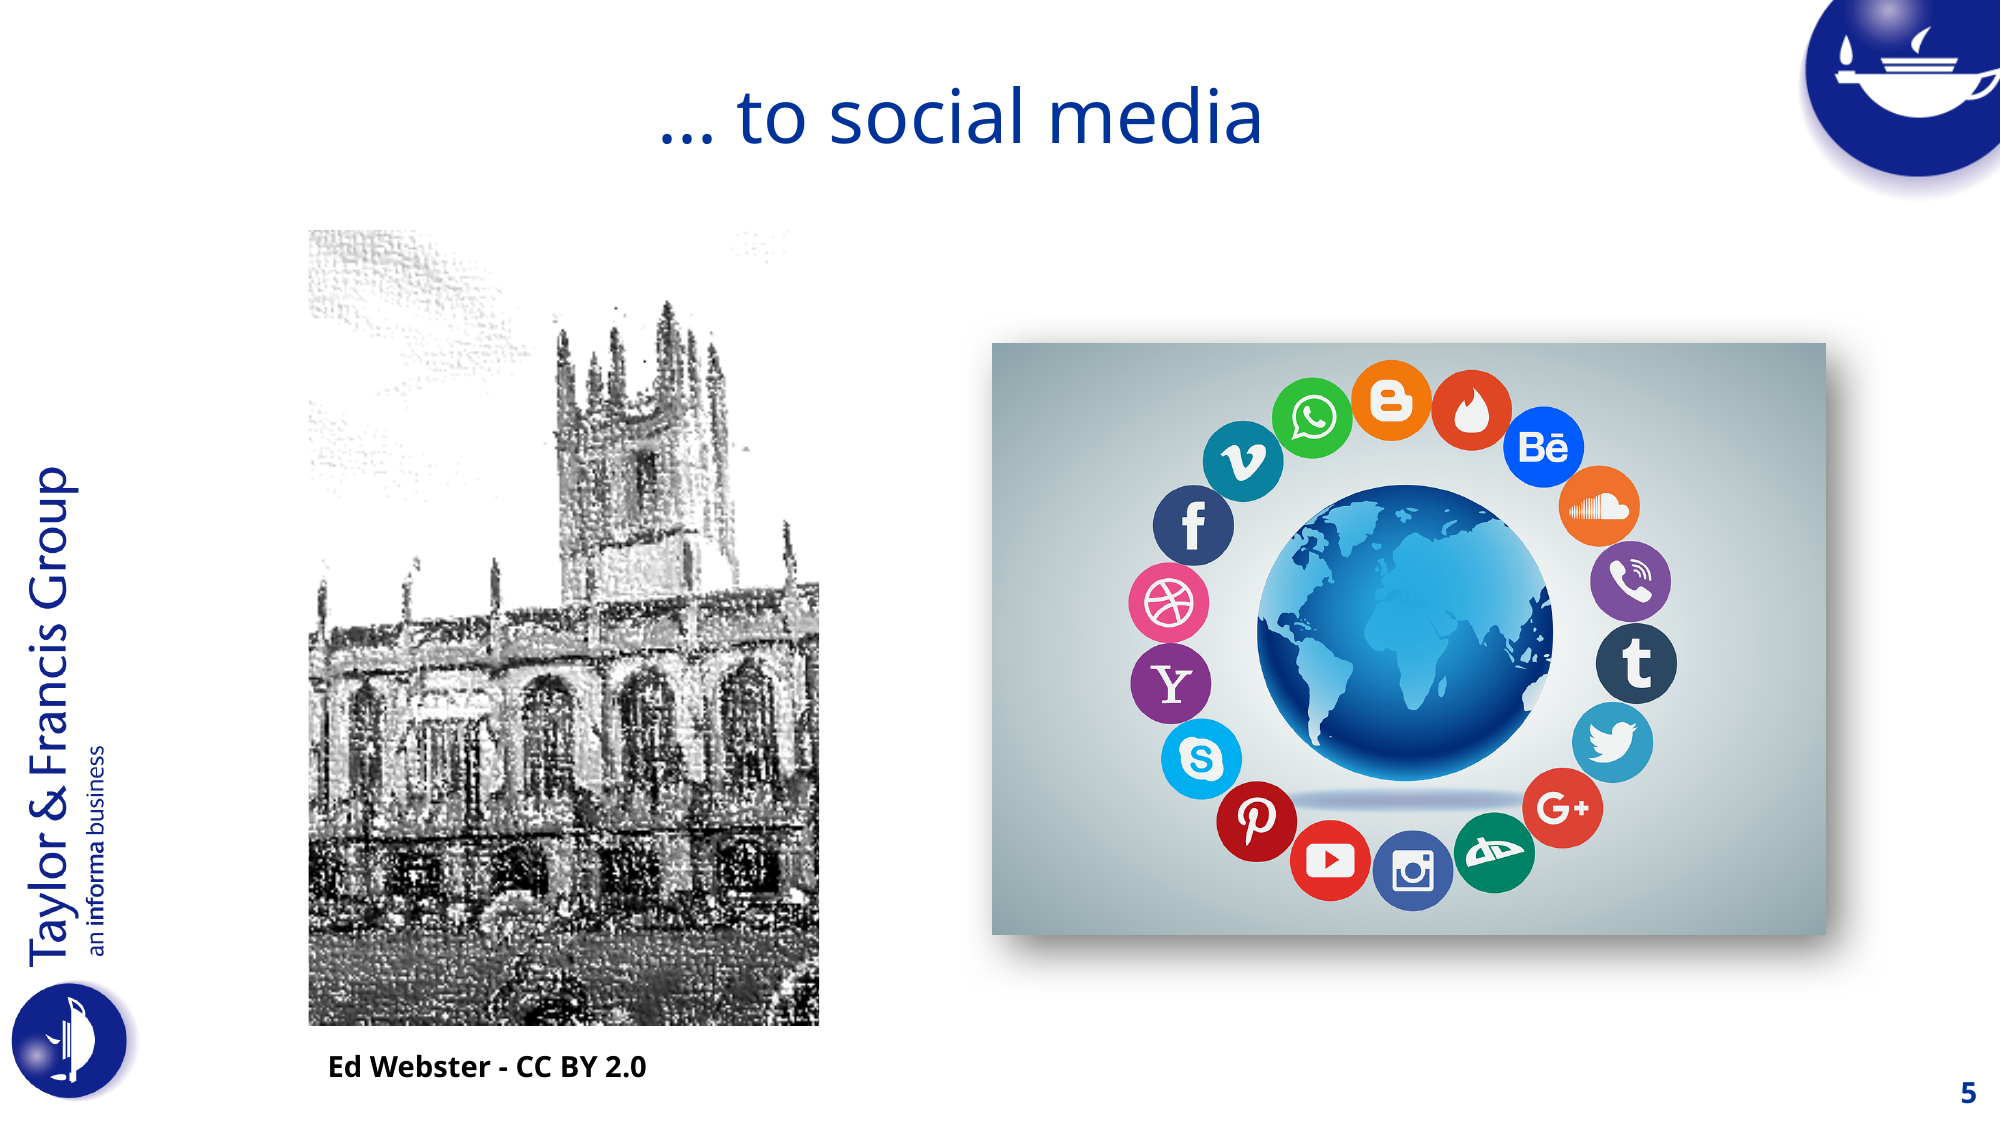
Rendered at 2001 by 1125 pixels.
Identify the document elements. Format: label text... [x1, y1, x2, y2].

picture [11, 467, 140, 1102]
text_box Ed Webster - CC BY 2.0 [312, 1041, 663, 1091]
picture [308, 230, 820, 1026]
title ... to social media [230, 30, 1694, 197]
picture [1797, 0, 2000, 202]
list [992, 343, 1827, 936]
slide_number 5 [1881, 1066, 1993, 1118]
